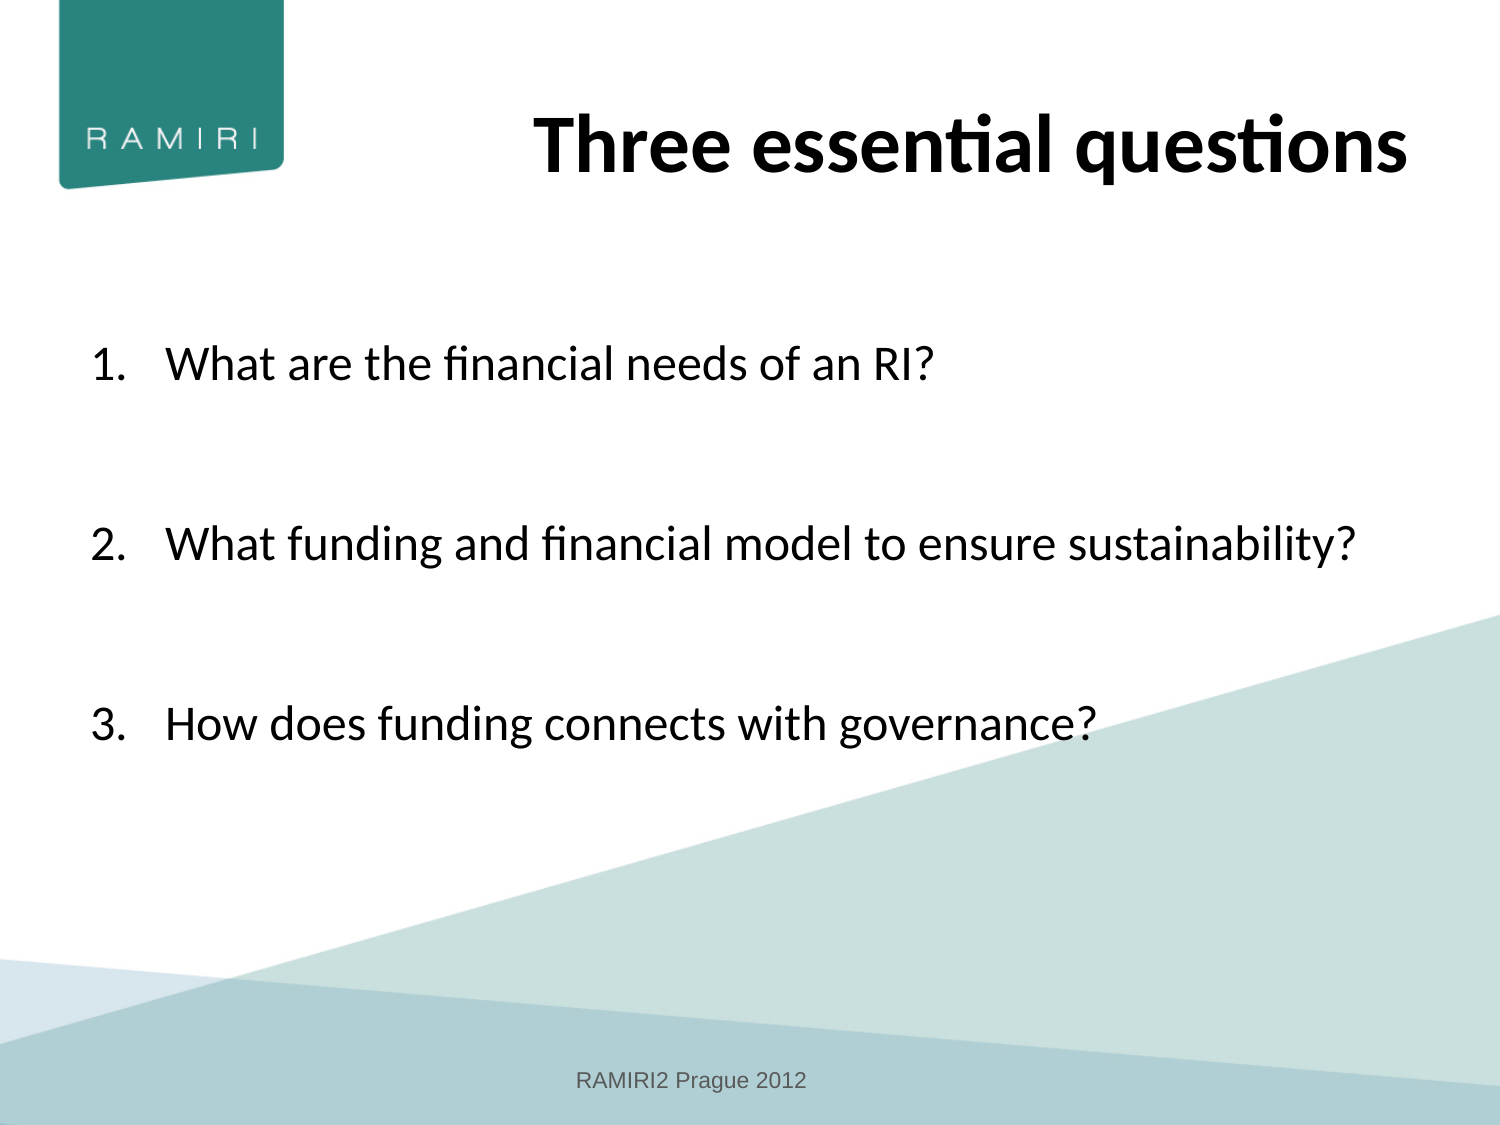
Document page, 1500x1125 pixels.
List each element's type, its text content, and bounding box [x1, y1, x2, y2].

title Three essential questions [218, 44, 1426, 233]
picture [0, 612, 1500, 1125]
picture [12, 0, 338, 233]
list What are the financial needs of an RI? What funding and financial model to ensure sustainability? How does funding connects with governance? [74, 262, 1426, 1006]
